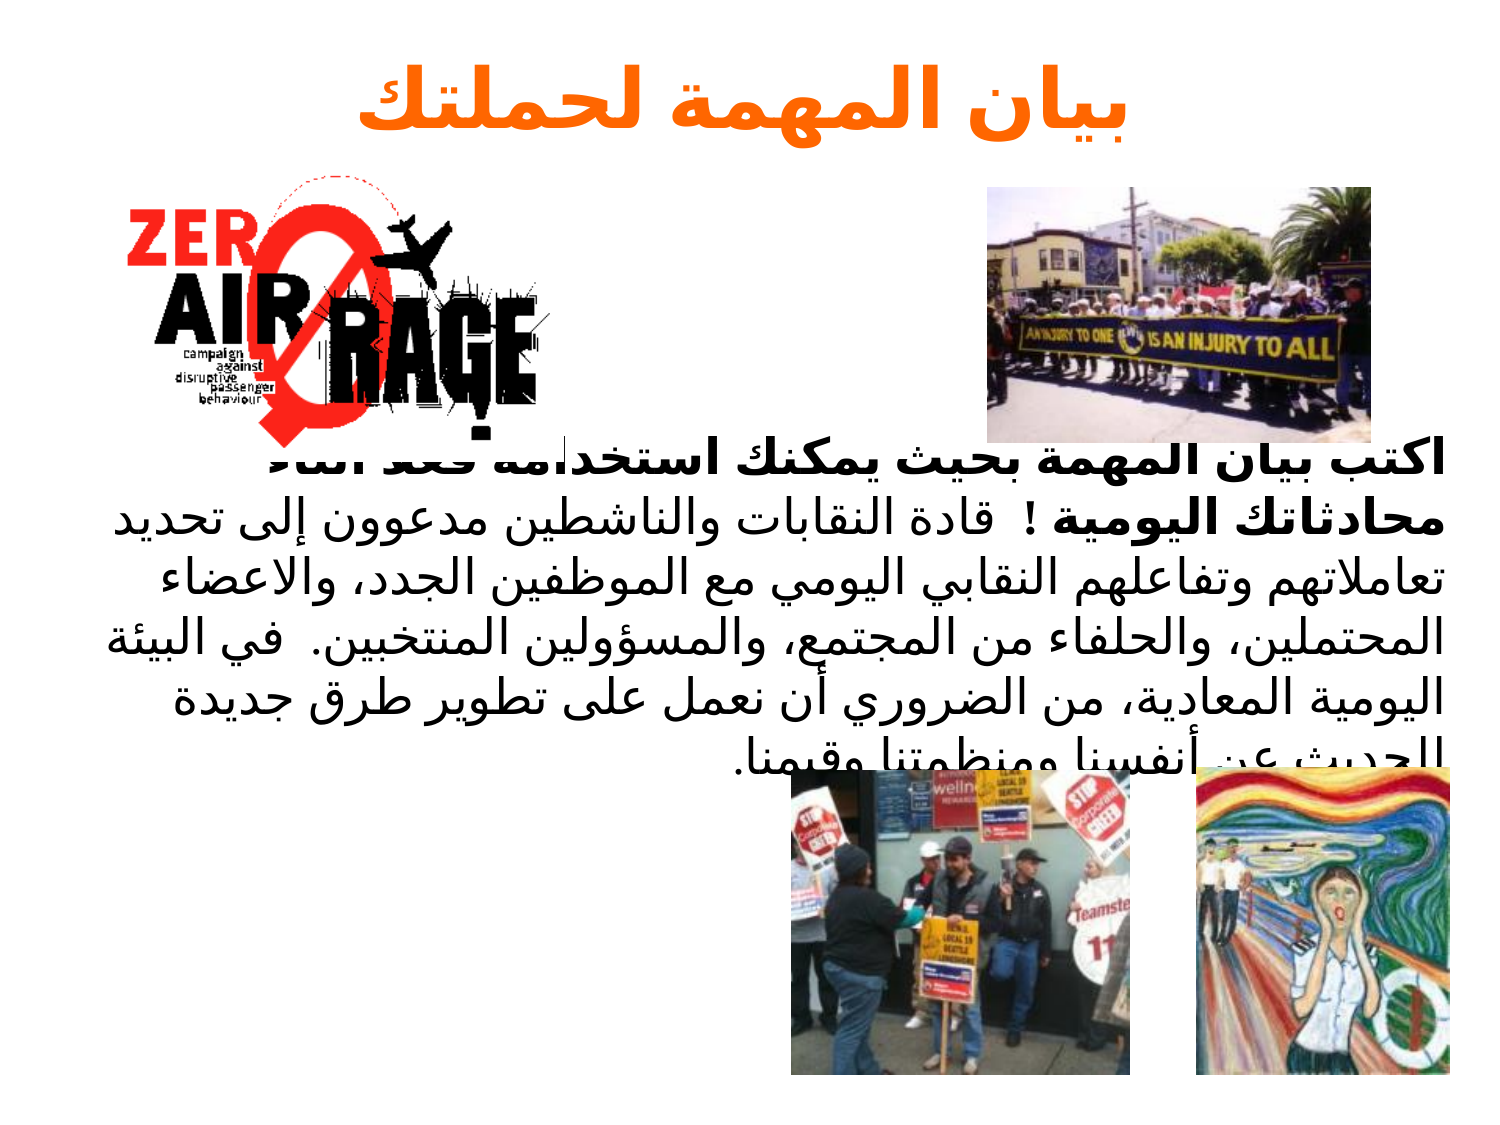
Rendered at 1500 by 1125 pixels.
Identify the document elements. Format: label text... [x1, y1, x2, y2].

text_box اكتب بيان المهمة بحيث يمكنك استخدامه فعلاً أثناء محادثاتك اليومية ! قادة النقابات والناشطين مدعوون إلى تحديد تعاملاتهم وتفاعلهم النقابي اليومي مع الموظفين الجدد، والاعضاء المحتملين، والحلفاء من المجتمع، والمسؤولين المنتخبين. في البيئة اليومية المعادية، من الضروري أن نعمل على تطوير طرق جديدة للحديث عن أنفسنا ومنظمتنا وقيمنا. [75, 416, 1463, 792]
picture [115, 162, 564, 462]
picture [1196, 766, 1451, 1075]
text_box بيان المهمة لحملتك [87, 37, 1400, 153]
picture [986, 187, 1371, 443]
picture [791, 769, 1130, 1076]
